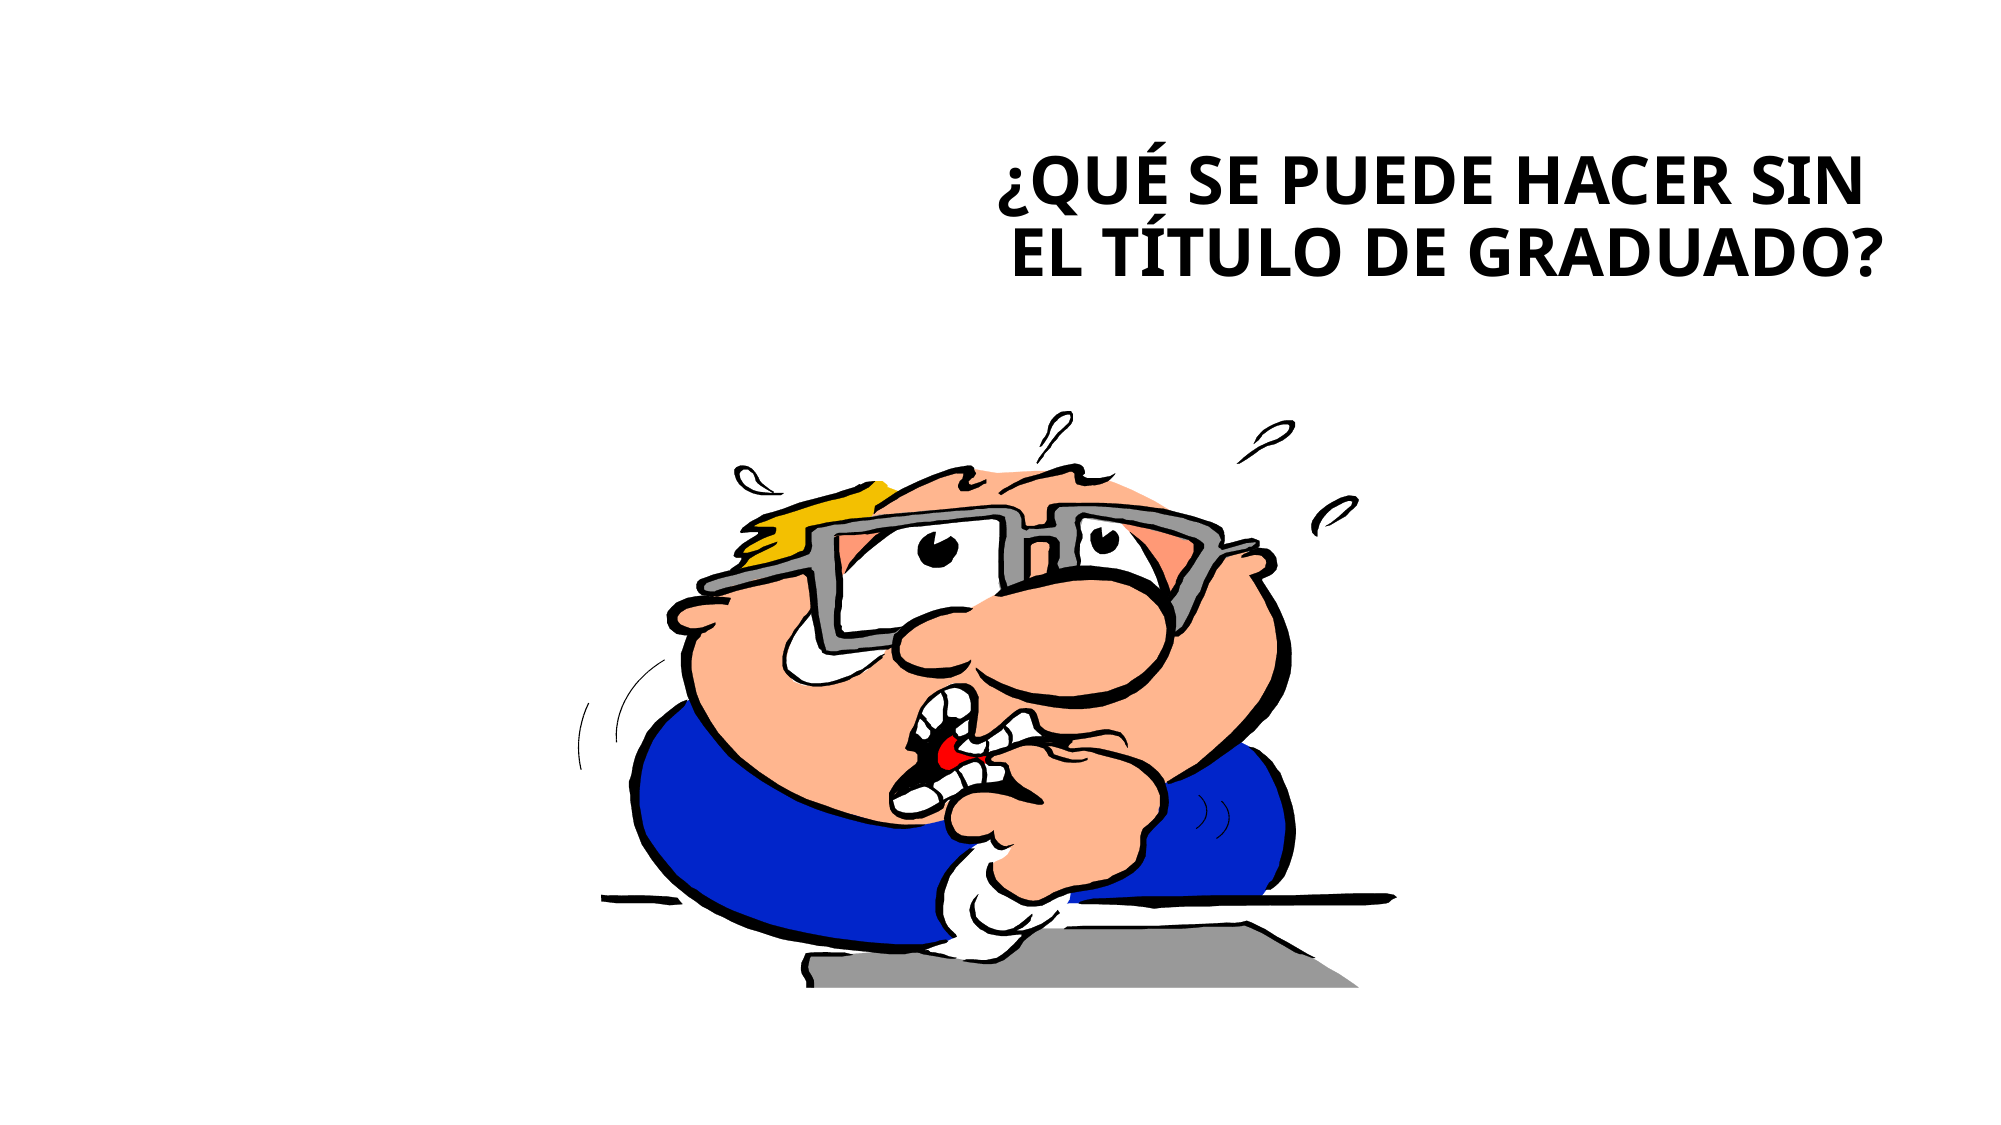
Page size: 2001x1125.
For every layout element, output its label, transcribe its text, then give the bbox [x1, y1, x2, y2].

picture [574, 408, 1401, 990]
title ¿QUÉ SE PUEDE HACER SIN EL TÍTULO DE GRADUADO? [166, 117, 1900, 321]
